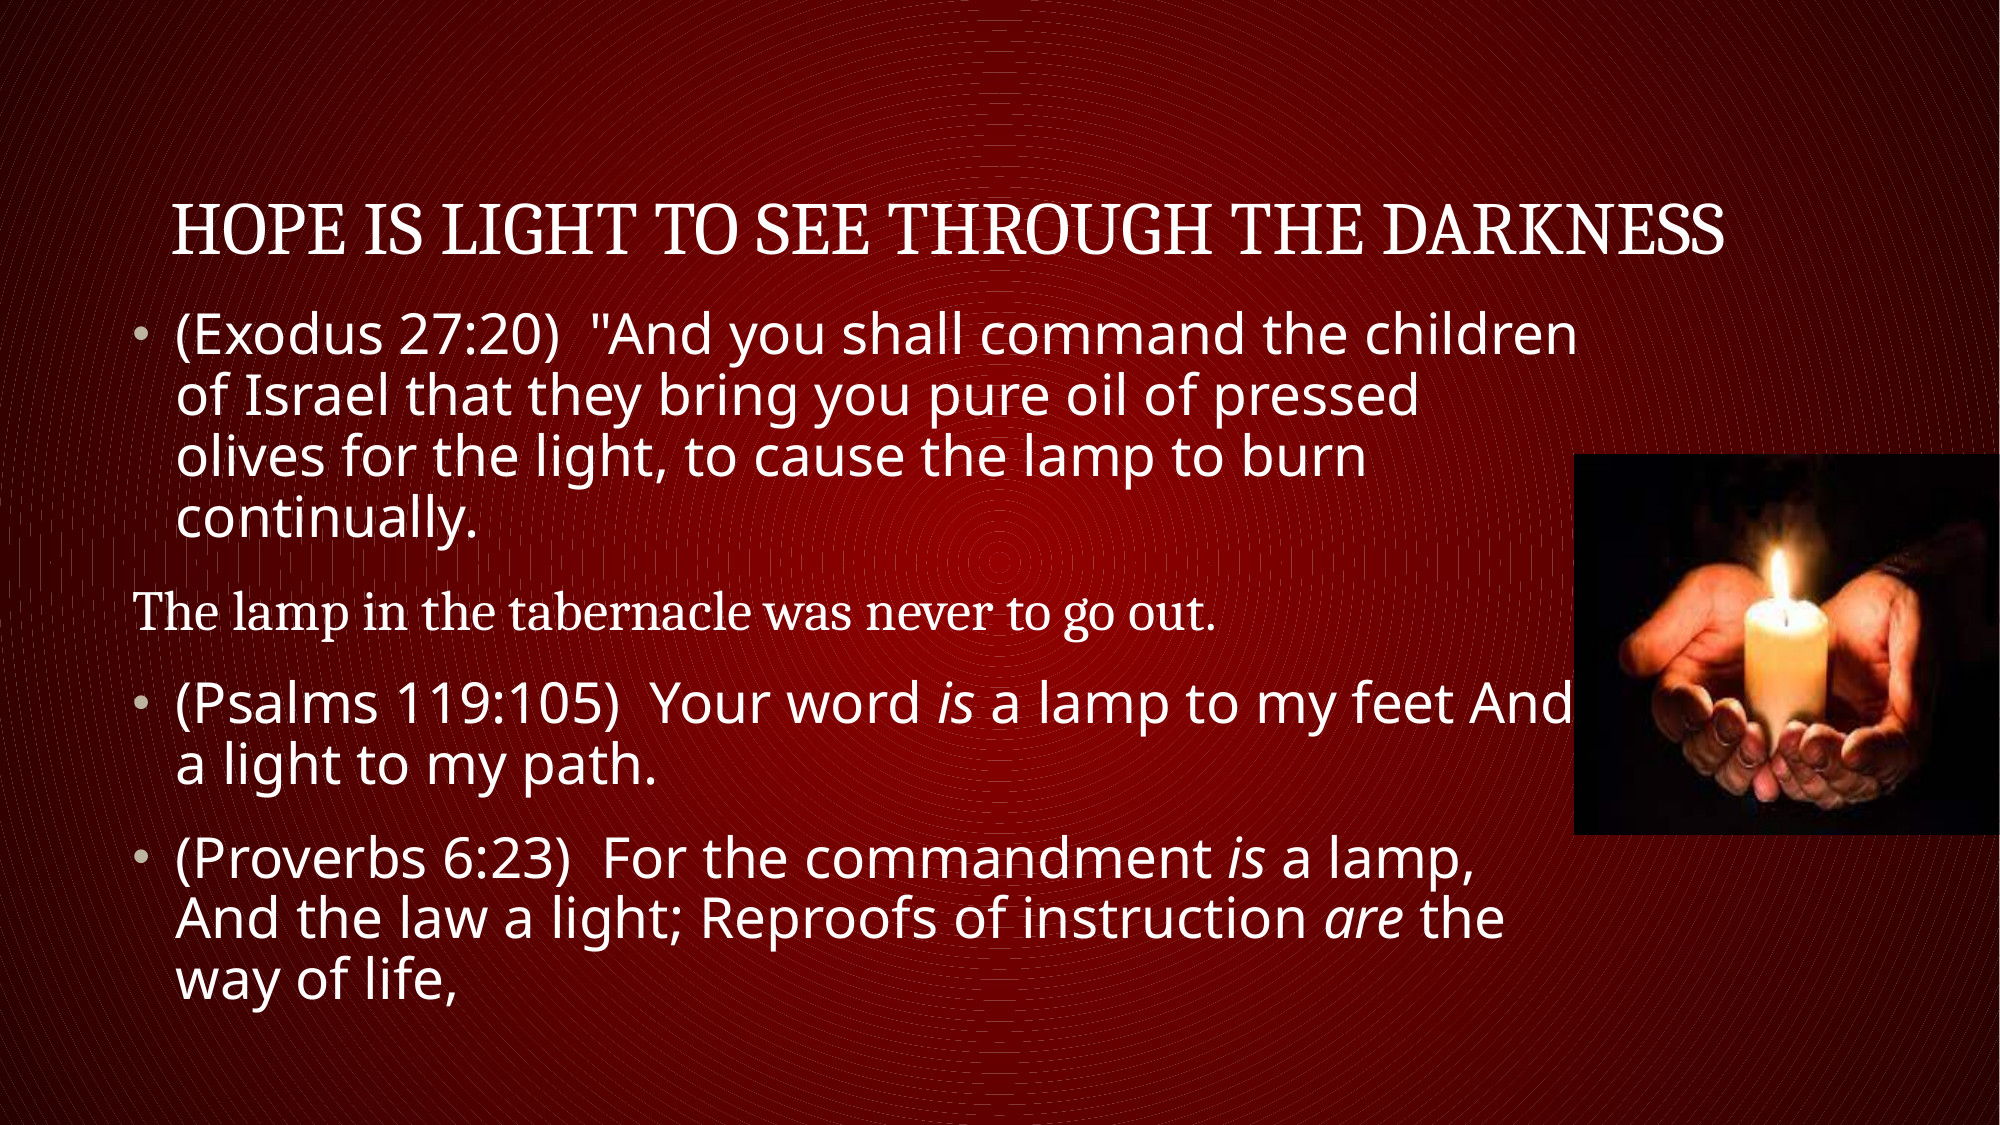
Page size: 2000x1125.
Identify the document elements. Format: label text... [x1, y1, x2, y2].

title Hope is light to see through the darkness [149, 79, 1850, 280]
list (Exodus 27:20) "And you shall command the children of Israel that they bring you pure oil of pressed olives for the light, to cause the lamp to burn continually. The lamp in the tabernacle was never to go out. (Psalms 119:105) Your word is a lamp to my feet And a light to my path. (Proverbs 6:23) For the commandment is a lamp, And the law a light; Reproofs of instruction are the way of life, [112, 295, 1600, 1030]
picture [1574, 453, 2000, 835]
